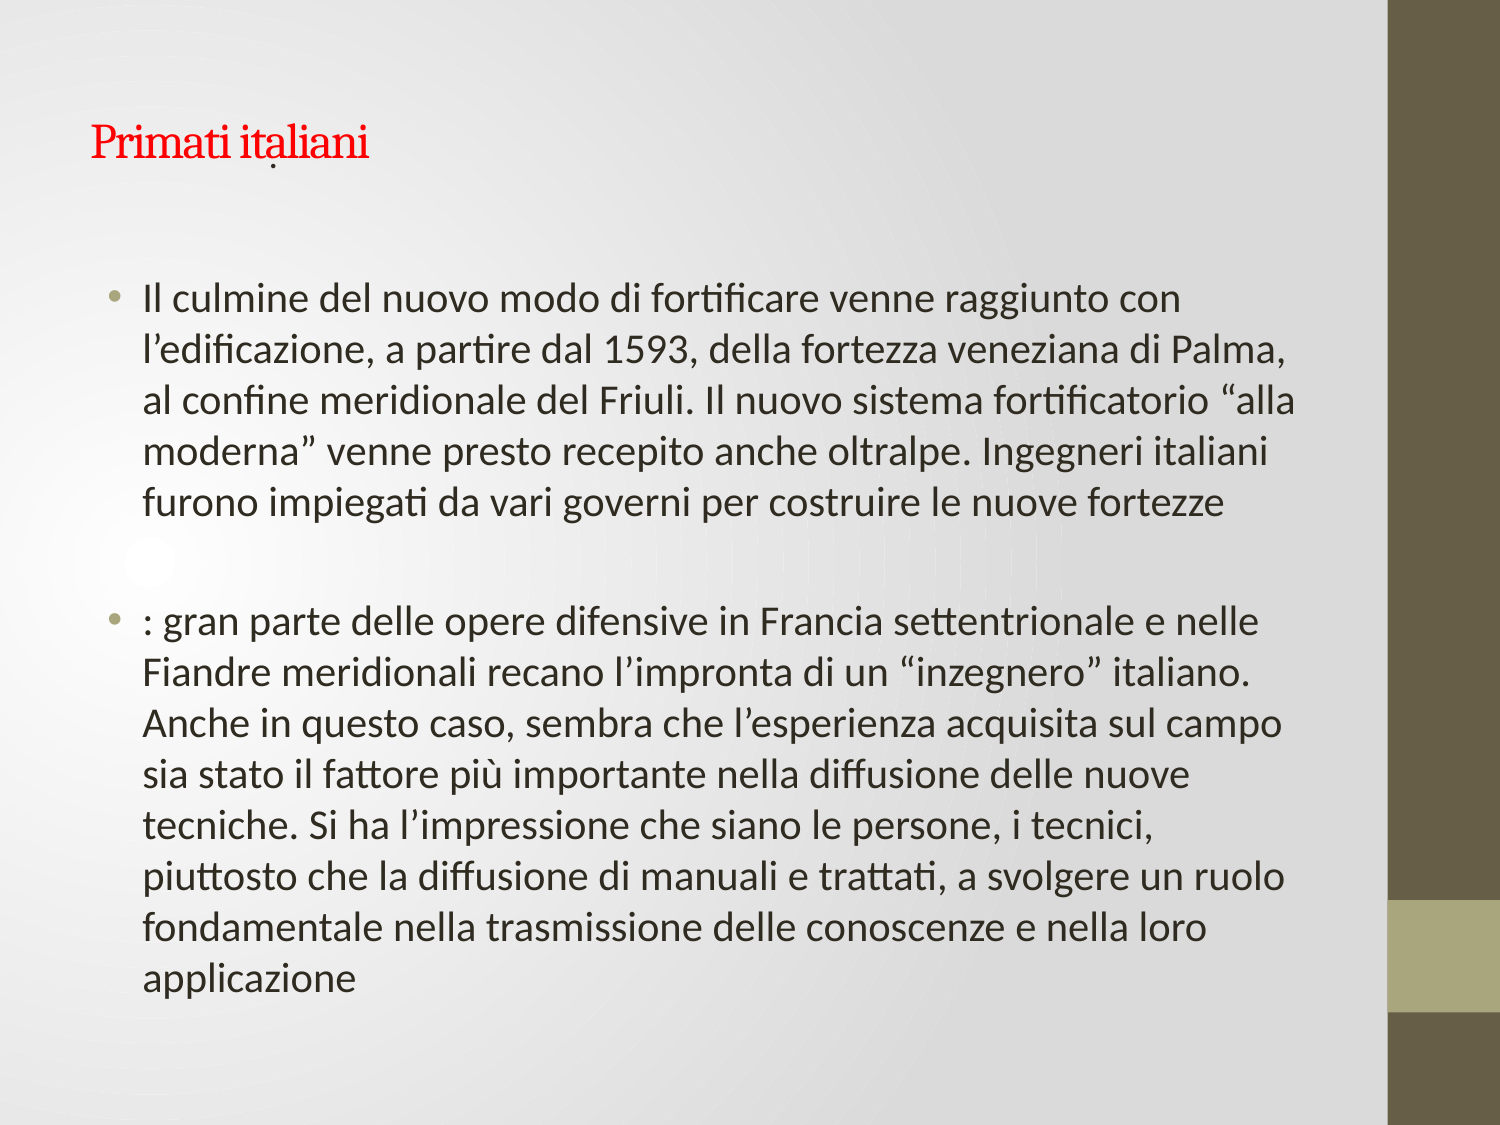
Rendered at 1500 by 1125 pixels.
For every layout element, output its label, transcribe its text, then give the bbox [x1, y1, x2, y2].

title Primati italiani [75, 45, 1325, 233]
list Il culmine del nuovo modo di fortificare venne raggiunto con l’edificazione, a partire dal 1593, della fortezza veneziana di Palma, al confine meridionale del Friuli. Il nuovo sistema fortificatorio “alla moderna” venne presto recepito anche oltralpe. Ingegneri italiani furono impiegati da vari governi per costruire le nuove fortezze : gran parte delle opere difensive in Francia settentrionale e nelle Fiandre meridionali recano l’impronta di un “inzegnero” italiano. Anche in questo caso, sembra che l’esperienza acquisita sul campo sia stato il fattore più importante nella diffusione delle nuove tecniche. Si ha l’impressione che siano le persone, i tecnici, piuttosto che la diffusione di manuali e trattati, a svolgere un ruolo fondamentale nella trasmissione delle conoscenze e nella loro applicazione [75, 262, 1325, 1050]
text_box . [253, 123, 1125, 183]
